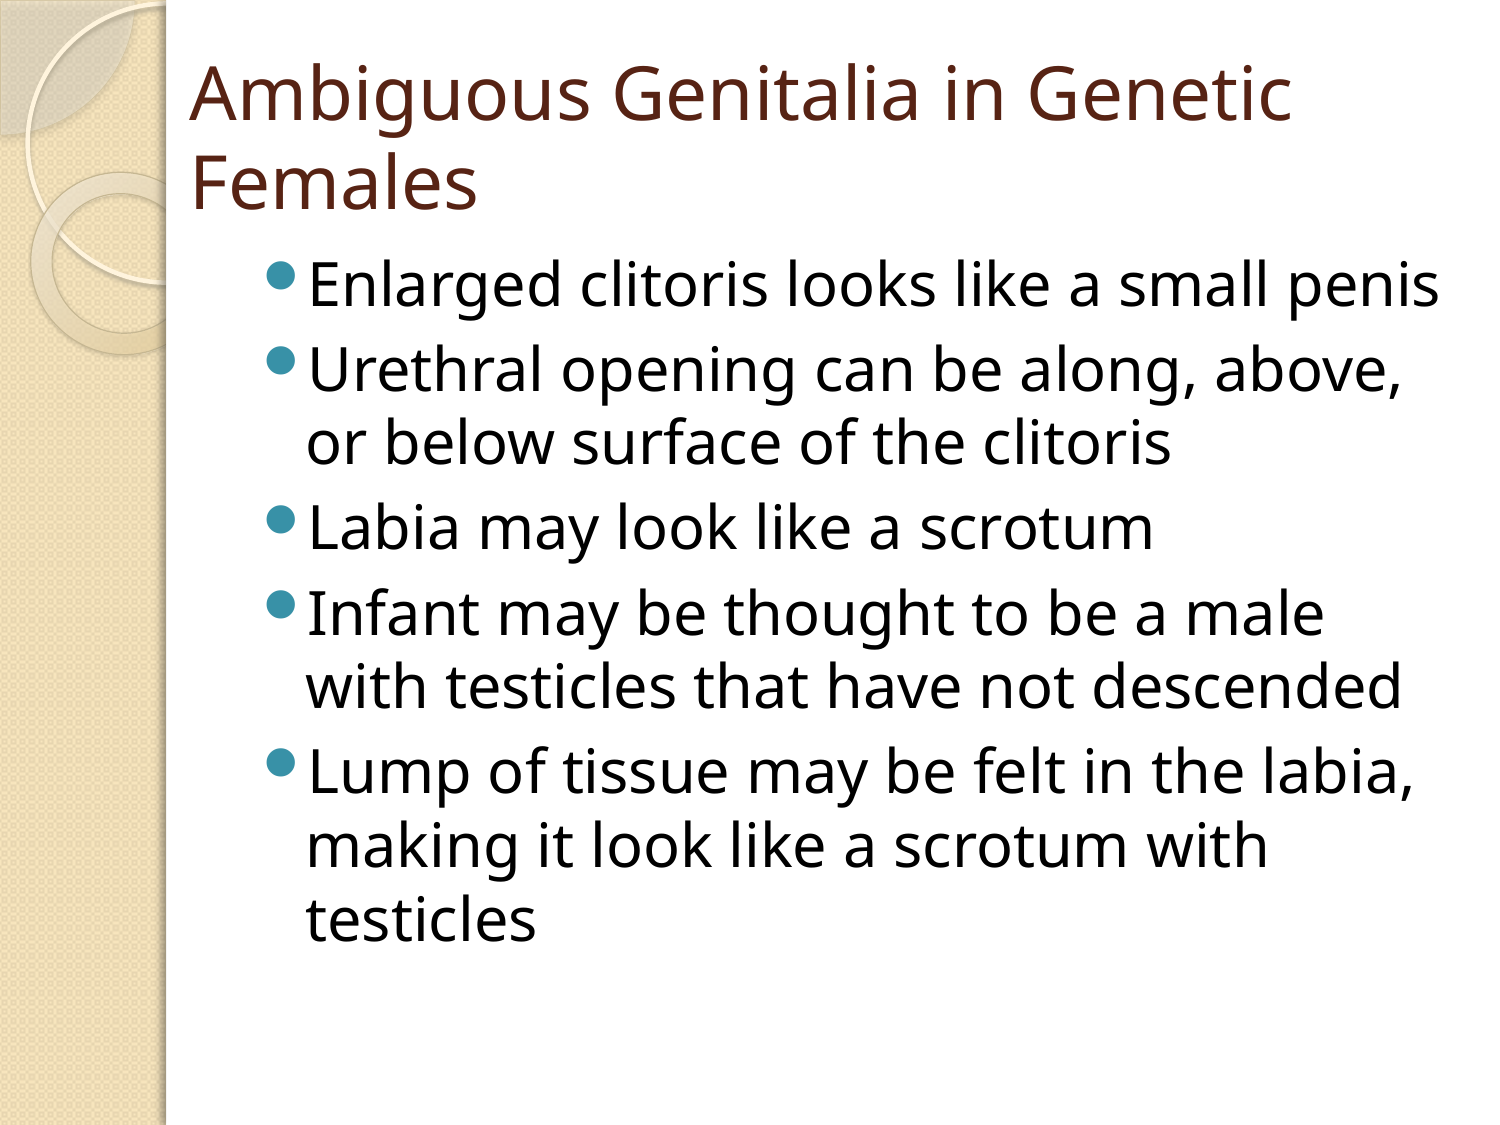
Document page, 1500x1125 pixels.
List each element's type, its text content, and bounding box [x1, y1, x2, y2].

title Ambiguous Genitalia in Genetic Females [174, 37, 1475, 233]
list Enlarged clitoris looks like a small penis Urethral opening can be along, above, or below surface of the clitoris Labia may look like a scrotum Infant may be thought to be a male with testicles that have not descended Lump of tissue may be felt in the labia, making it look like a scrotum with testicles [235, 237, 1466, 1025]
